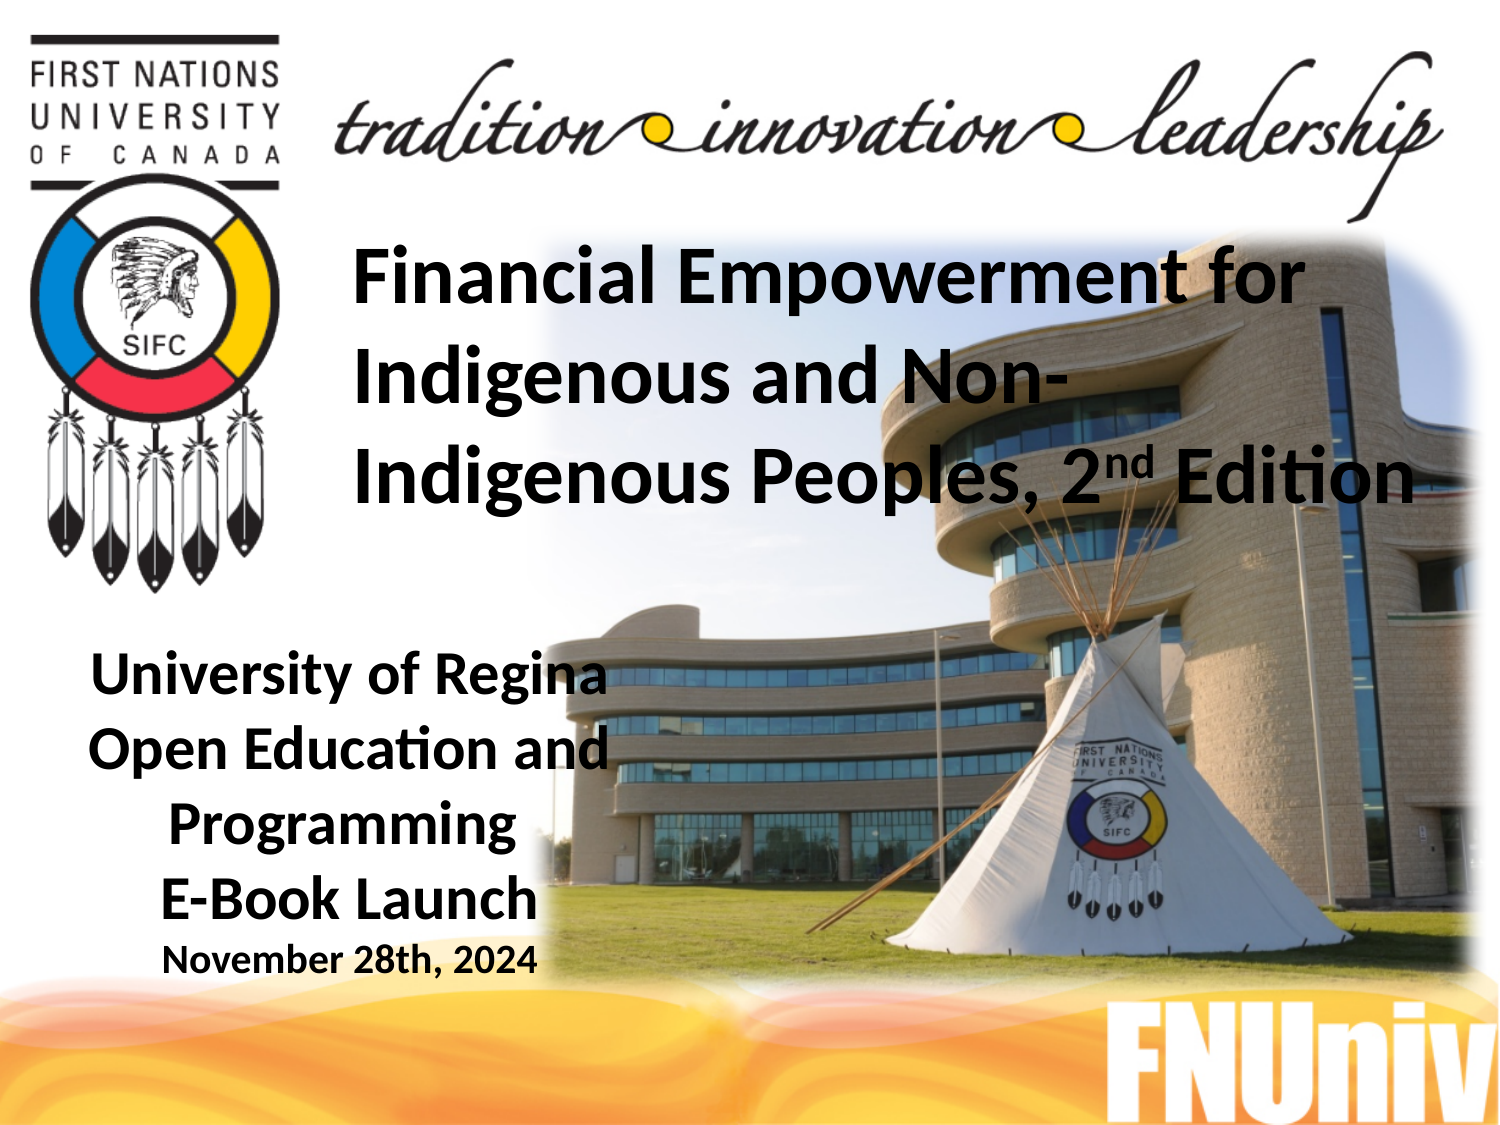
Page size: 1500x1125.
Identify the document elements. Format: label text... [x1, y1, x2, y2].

text_box Financial Empowerment for Indigenous and Non-Indigenous Peoples, 2nd Edition [337, 212, 1463, 528]
picture [0, 24, 1500, 1125]
text_box University of Regina Open Education and Programming E-Book Launch November 28th, 2024 [12, 624, 522, 990]
